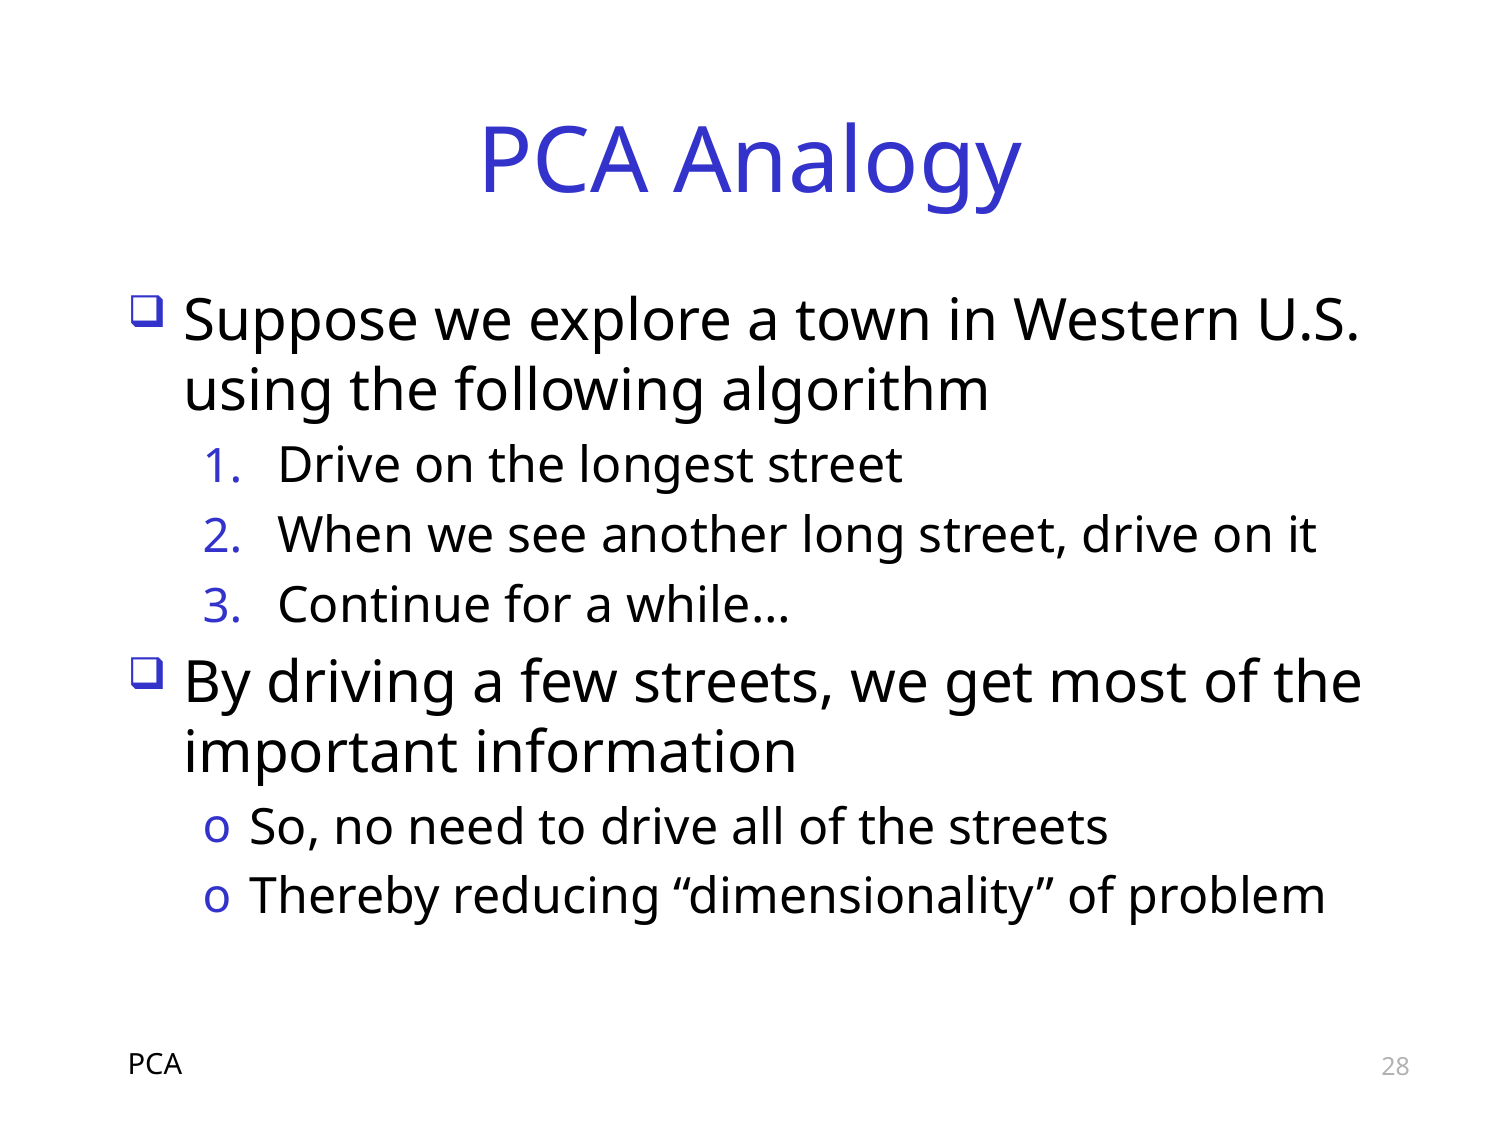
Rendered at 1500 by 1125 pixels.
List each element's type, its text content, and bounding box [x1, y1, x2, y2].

footer PCA [112, 1037, 776, 1101]
slide_number 28 [1074, 1037, 1425, 1098]
title PCA Analogy [112, 62, 1388, 251]
list Suppose we explore a town in Western U.S. using the following algorithm Drive on the longest street When we see another long street, drive on it Continue for a while… By driving a few streets, we get most of the important information So, no need to drive all of the streets Thereby reducing “dimensionality” of problem [112, 274, 1401, 1001]
